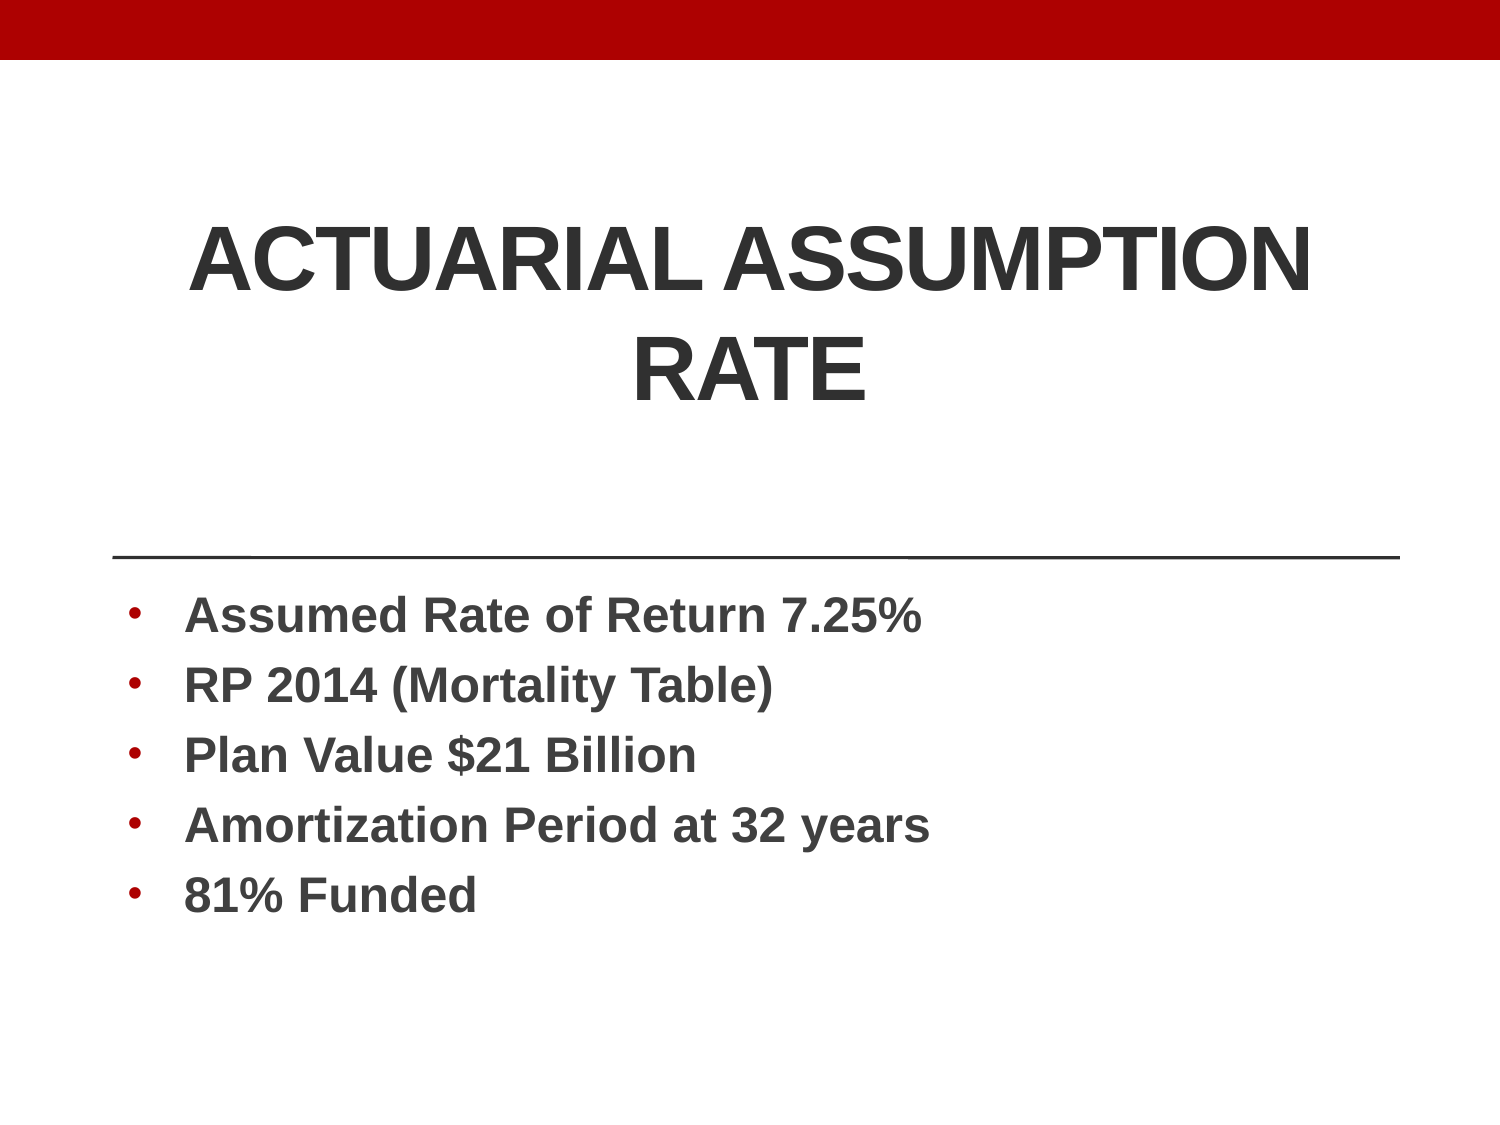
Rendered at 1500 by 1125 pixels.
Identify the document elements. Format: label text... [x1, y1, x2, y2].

title Actuarial ASSUMPTION RATE [106, 110, 1394, 427]
subtitle Assumed Rate of Return 7.25% RP 2014 (Mortality Table) Plan Value $21 Billion Amortization Period at 32 years 81% Funded [112, 575, 1163, 1013]
